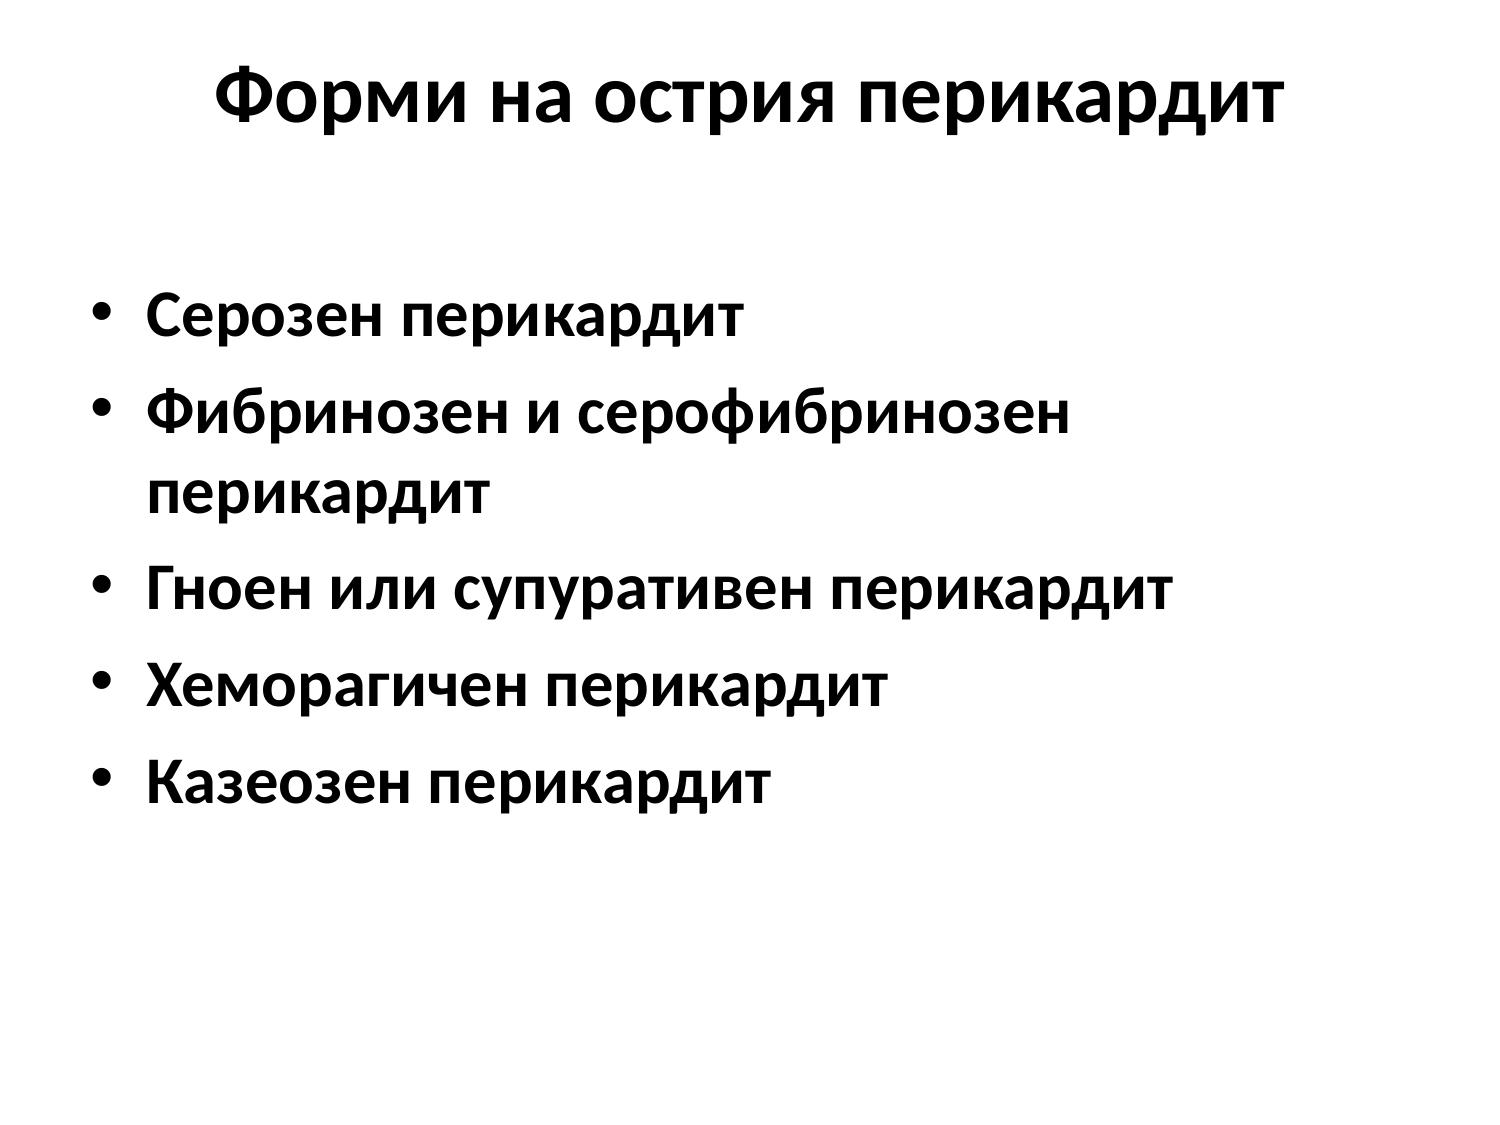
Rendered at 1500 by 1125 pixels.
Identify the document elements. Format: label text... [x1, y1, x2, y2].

list Серозен перикардит Фибринозен и серофибринозен перикардит Гноен или супуративен перикардит Хеморагичен перикардит Казеозен перикардит [75, 262, 1425, 1005]
title Форми на острия перикардит [75, 45, 1425, 233]
